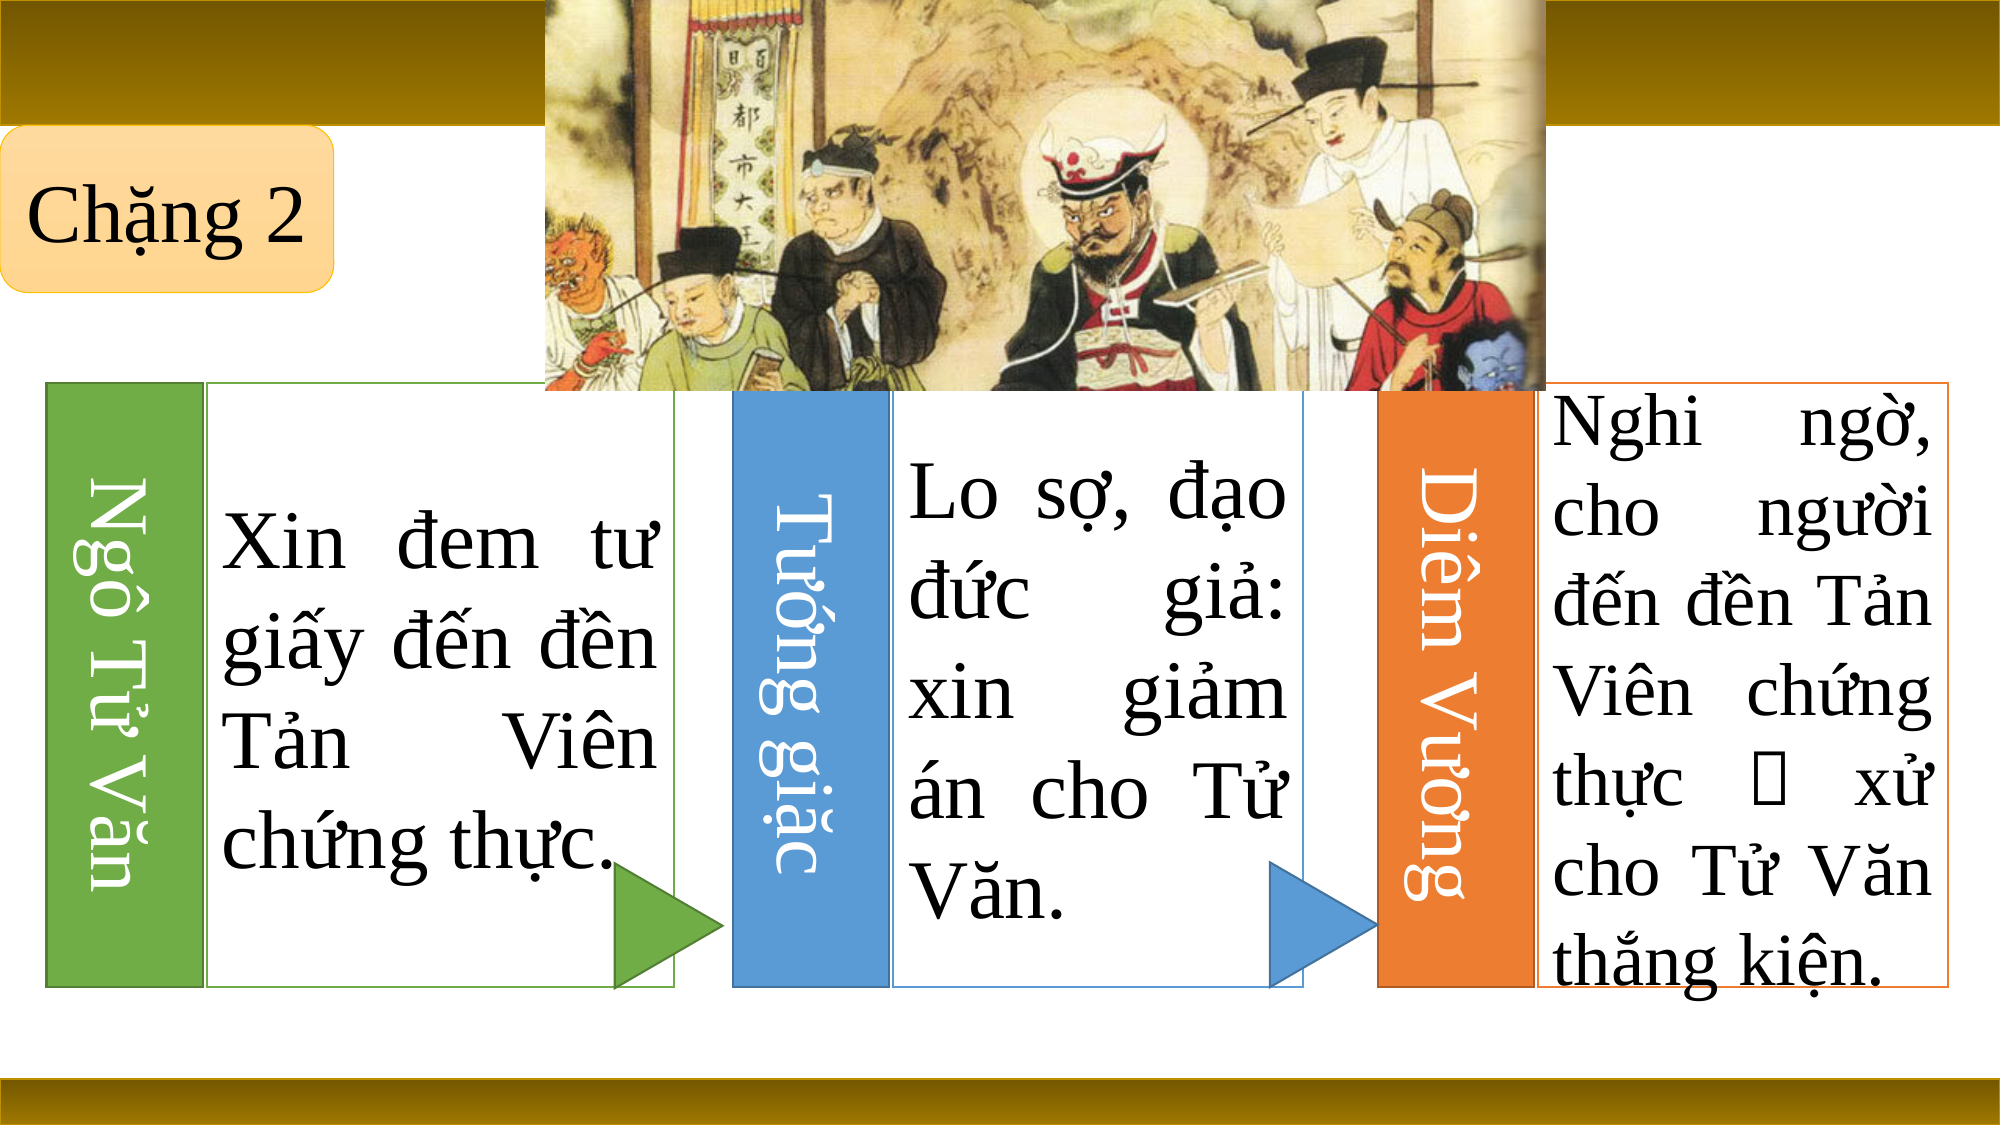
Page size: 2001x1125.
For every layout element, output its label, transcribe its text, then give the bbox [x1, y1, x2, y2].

text_box [0, 0, 545, 126]
text_box [0, 1078, 2000, 1125]
text_box [1268, 860, 1380, 990]
text_box Nghi ngờ, cho người đến đền Tản Viên chứng thực  xử cho Tử Văn thắng kiện. [1537, 382, 1949, 988]
text_box Ngô Tử Văn [45, 382, 204, 988]
text_box [1546, 0, 2000, 126]
text_box Xin đem tư giấy đến đền Tản Viên chứng thực. [206, 382, 675, 988]
text_box [613, 861, 725, 991]
text_box Tướng giặc [732, 391, 890, 988]
picture [545, 0, 1546, 391]
text_box Diêm Vương [1377, 391, 1535, 988]
text_box Lo sợ, đạo đức giả: xin giảm án cho Tử Văn. [892, 391, 1304, 988]
text_box Chặng 2 [0, 124, 335, 294]
